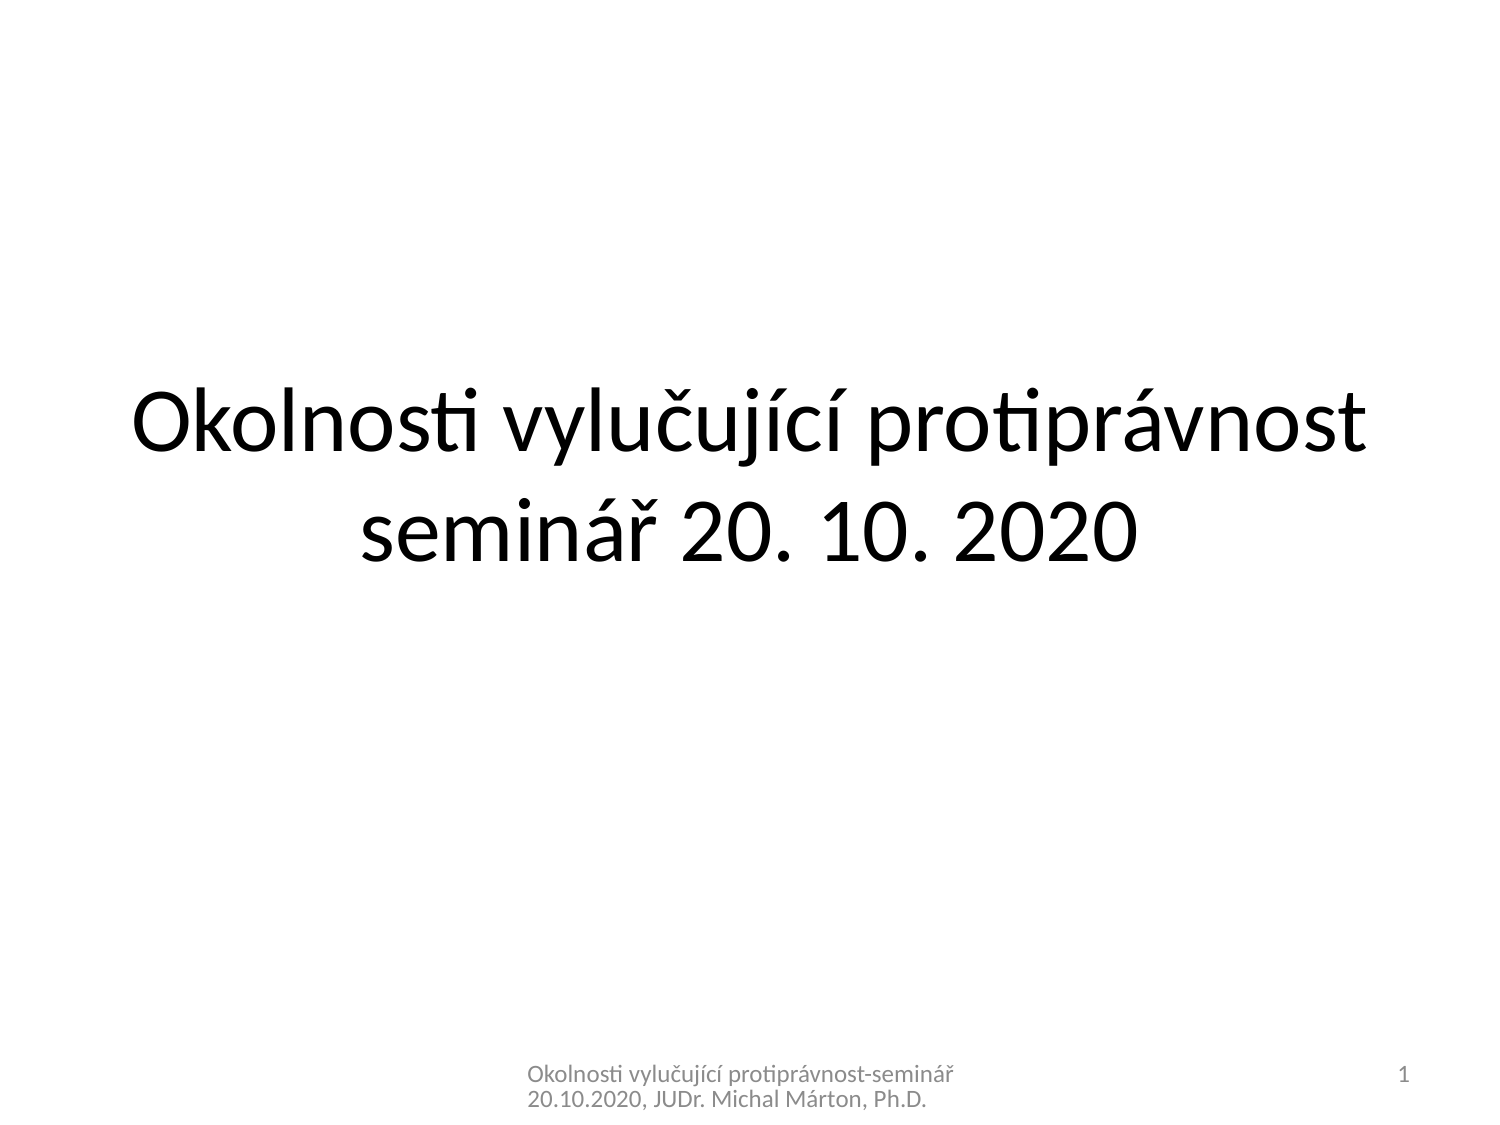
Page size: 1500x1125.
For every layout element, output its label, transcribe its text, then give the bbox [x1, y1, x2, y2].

title Okolnosti vylučující protiprávnost seminář 20. 10. 2020 [112, 349, 1388, 591]
slide_number 1 [1074, 1042, 1425, 1103]
footer Okolnosti vylučující protiprávnost-seminář 20.10.2020, JUDr. Michal Márton, Ph.D. [512, 1042, 988, 1103]
